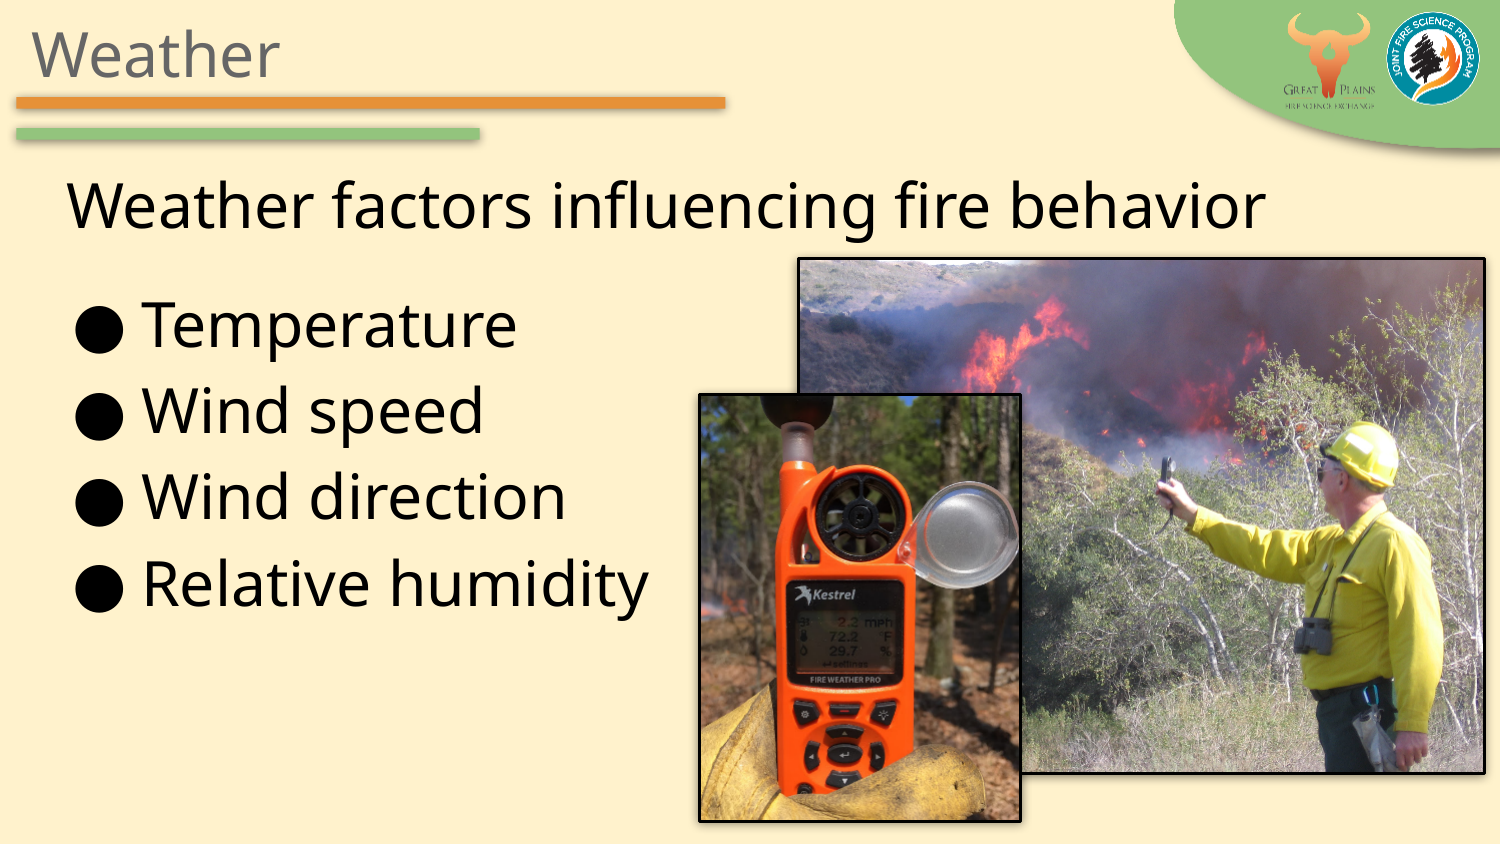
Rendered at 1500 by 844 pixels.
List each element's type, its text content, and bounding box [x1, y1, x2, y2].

picture [700, 259, 1484, 821]
text_box [16, 97, 726, 109]
picture [1169, 0, 1500, 174]
text_box [16, 128, 480, 140]
list Weather factors influencing fire behavior Temperature Wind speed Wind direction Relative humidity [51, 139, 1449, 820]
title Weather [16, 0, 953, 85]
